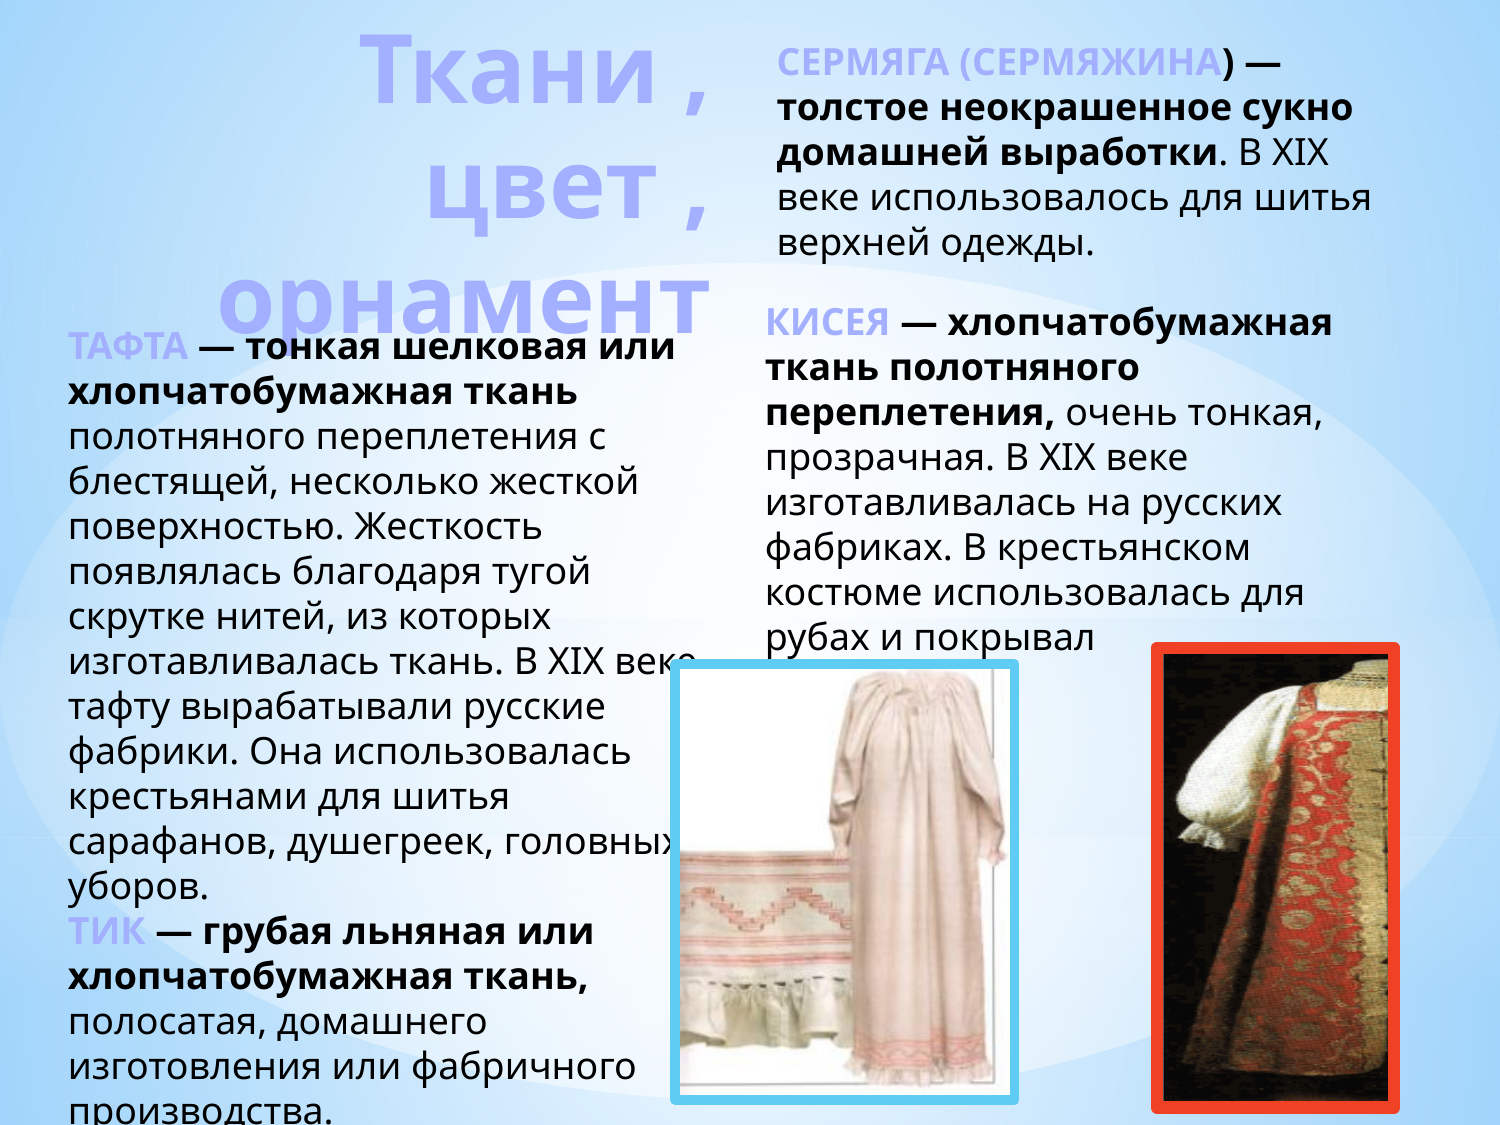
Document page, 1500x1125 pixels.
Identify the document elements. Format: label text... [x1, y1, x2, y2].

text_box КИСЕЯ — хлопчатобумажная ткань полотняного переплетения, очень тонкая, прозрачная. В XIX веке изготавливалась на русских фабриках. В крестьянском костюме использовалась для рубах и покрывал [749, 290, 1406, 666]
picture [1163, 653, 1389, 1102]
text_box ТАФТА — тонкая шелковая или хлопчатобумажная ткань полотняного переплетения с блестящей, несколько жесткой поверхностью. Жесткость появлялась благодаря тугой скрутке нитей, из которых изготавливалась ткань. В XIX веке тафту вырабатывали русские фабрики. Она использовалась крестьянами для шитья сарафанов, душегреек, головных уборов. ТИК — грубая льняная или хлопчатобумажная ткань, полосатая, домашнего изготовления или фабричного производства. [53, 314, 727, 1125]
picture [679, 668, 1011, 1096]
title Ткани , цвет , орнамент [41, 0, 727, 237]
text_box СЕРМЯГА (СЕРМЯЖИНА) — толстое неокрашенное сукно домашней выработки. В XIX веке использовалось для шитья верхней одежды. [761, 30, 1424, 361]
